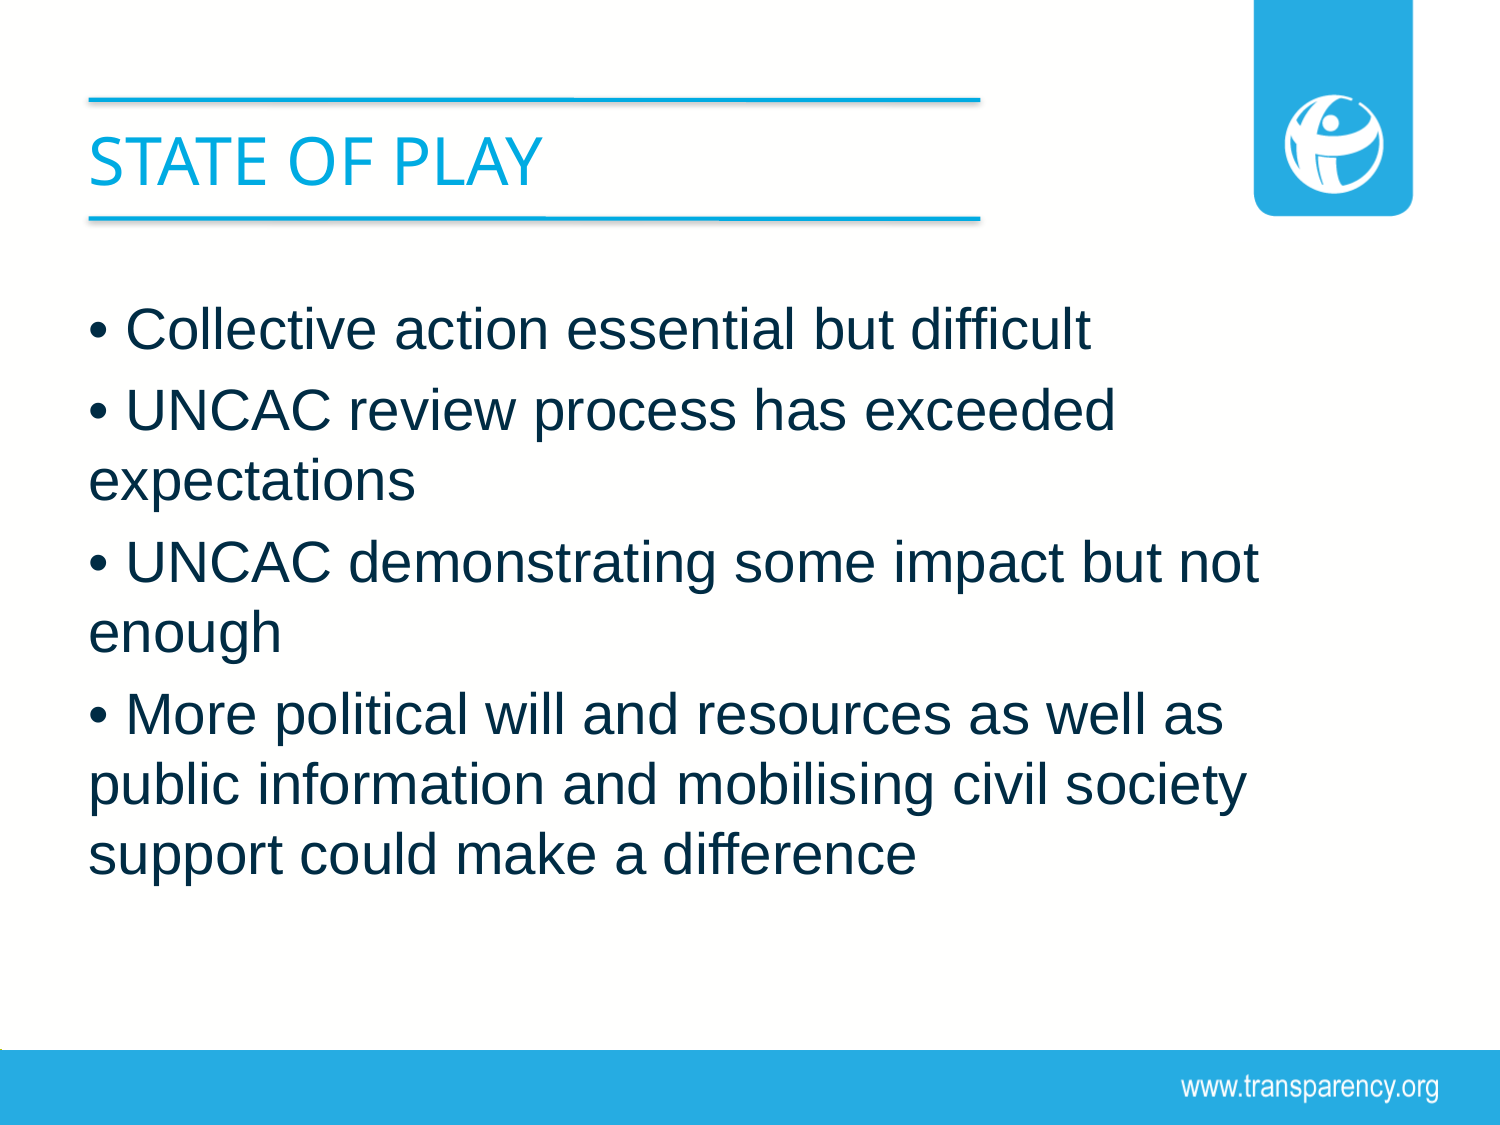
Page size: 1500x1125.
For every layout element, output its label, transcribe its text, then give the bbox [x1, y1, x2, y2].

title State of play [88, 93, 1129, 225]
picture [1230, 0, 1500, 242]
list • Collective action essential but difficult • UNCAC review process has exceeded expectations • UNCAC demonstrating some impact but not enough • More political will and resources as well as public information and mobilising civil society support could make a difference [88, 290, 1365, 953]
picture [0, 1049, 1500, 1125]
